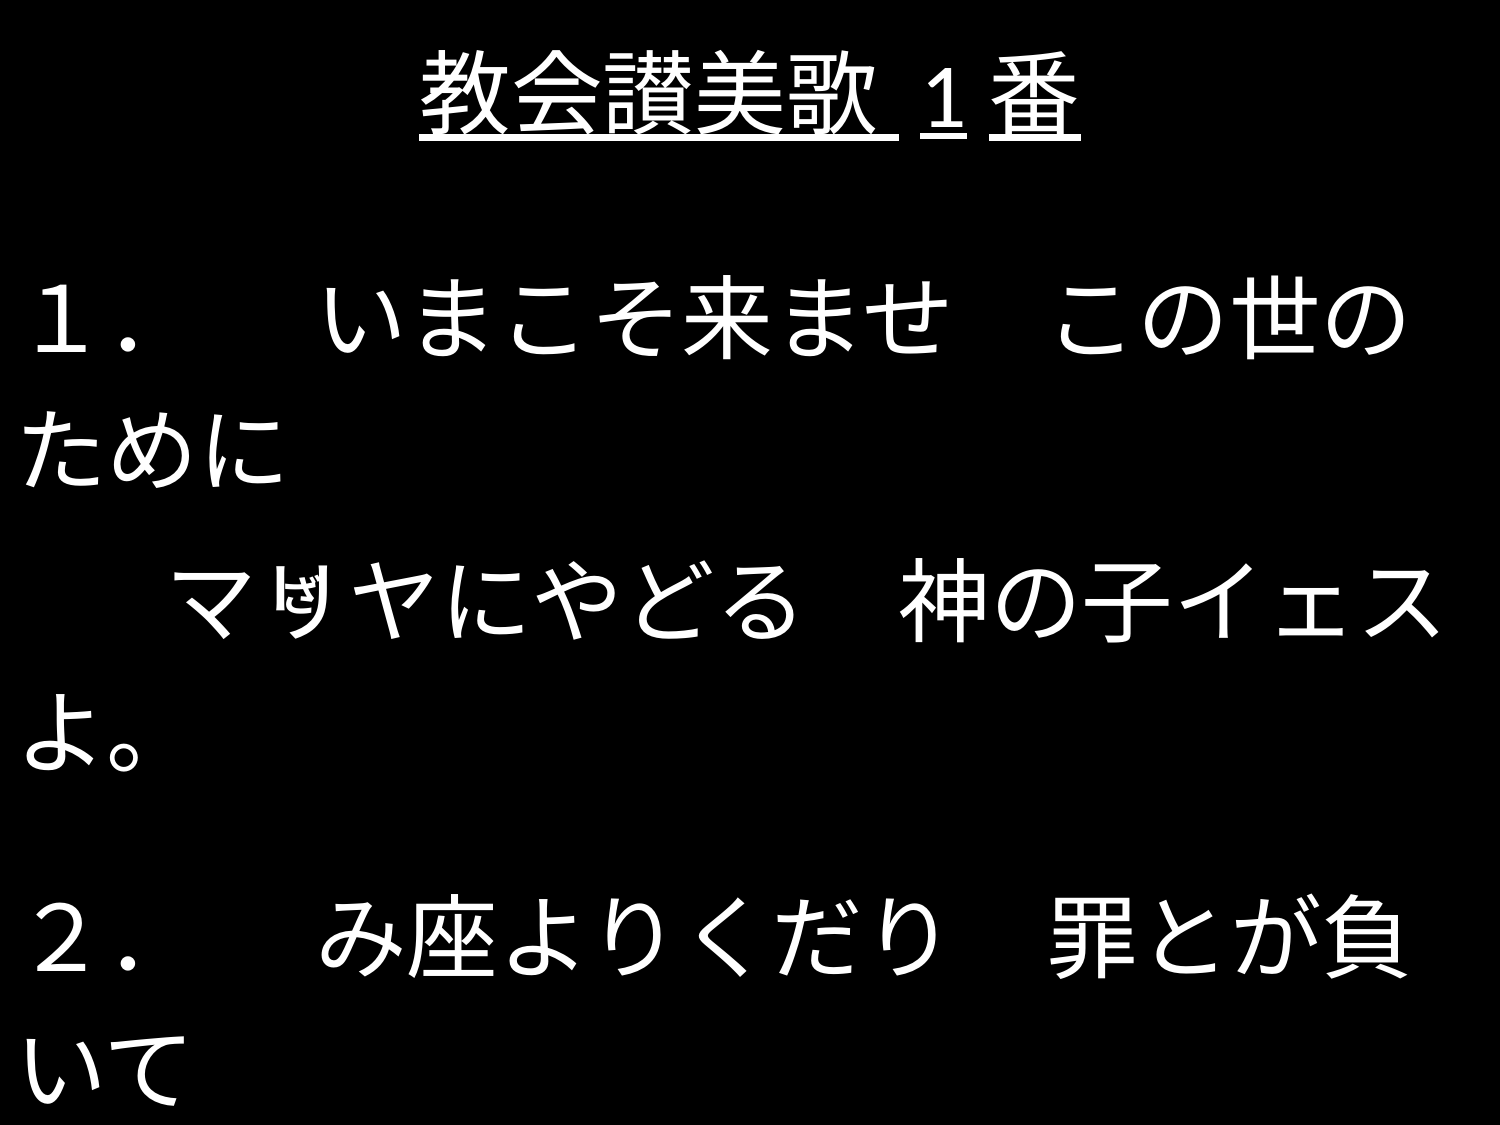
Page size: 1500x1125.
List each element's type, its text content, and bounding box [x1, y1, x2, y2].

list １． いまこそ来ませ この世のために マリヤにやどる 神の子イェスよ。 ２． み座よりくだり 罪とが負いて われらを救い み許にかえる。 [0, 231, 1500, 1125]
text_box ざ [265, 562, 349, 628]
title 教会讃美歌 1番 [74, 0, 1426, 185]
